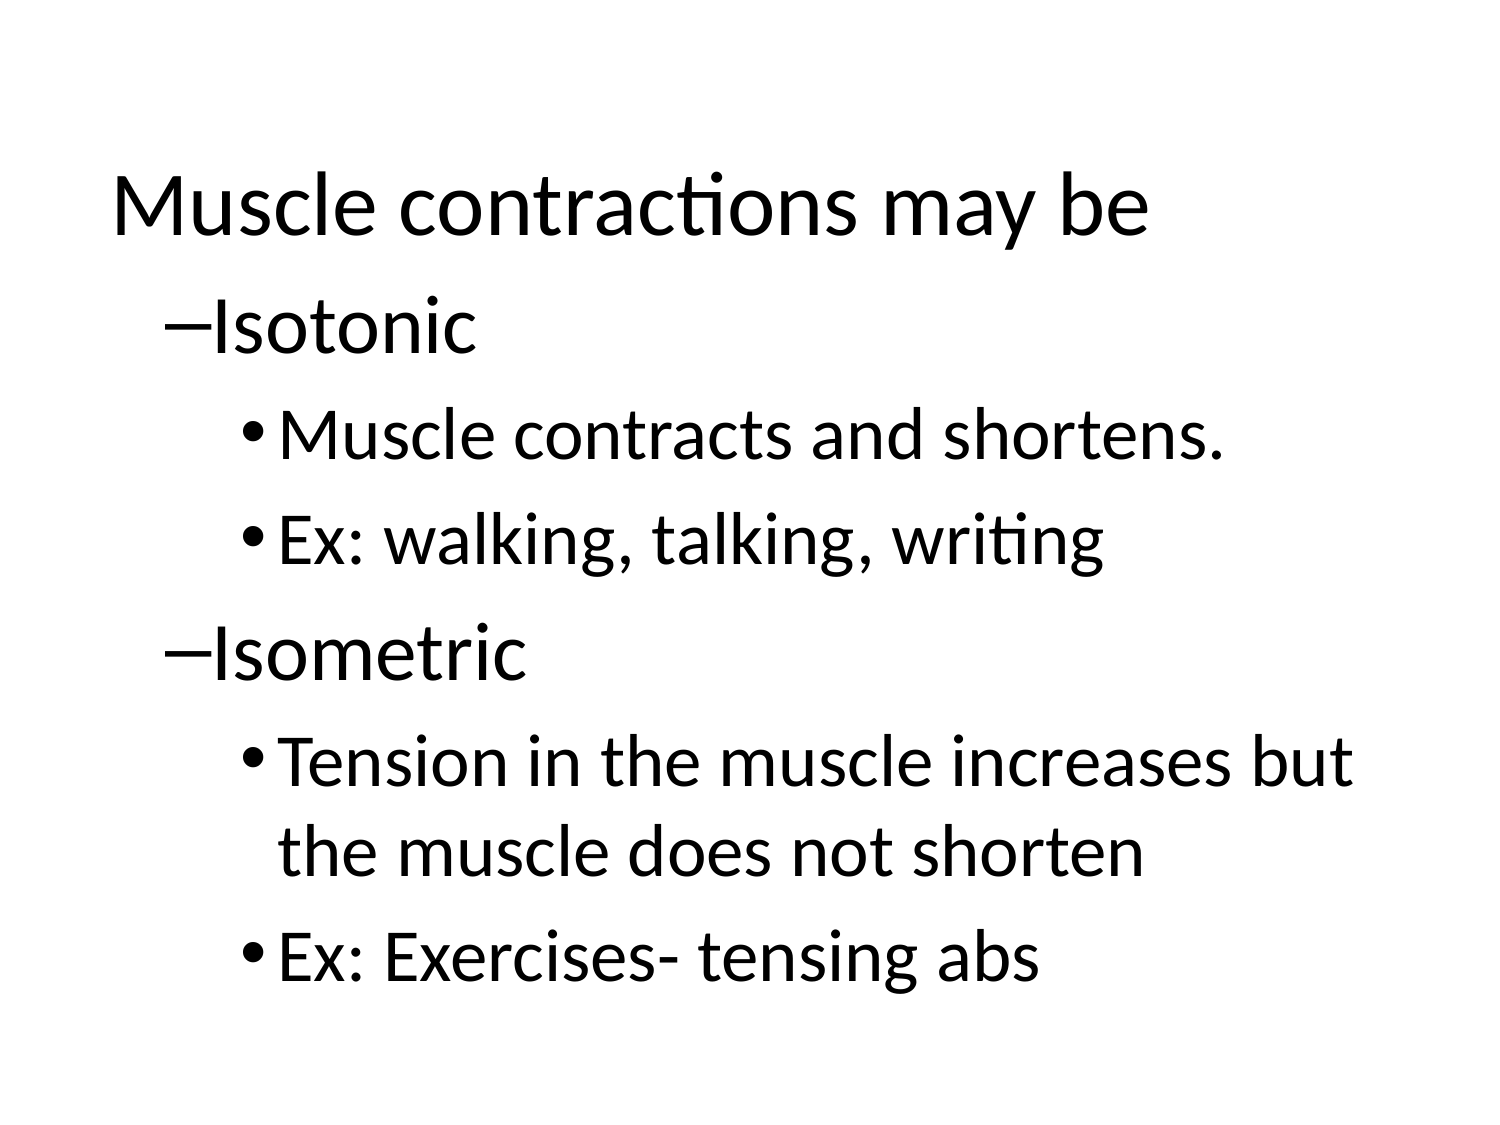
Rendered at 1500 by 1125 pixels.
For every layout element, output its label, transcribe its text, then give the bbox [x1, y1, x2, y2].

list Muscle contractions may be Isotonic Muscle contracts and shortens. Ex: walking, talking, writing Isometric Tension in the muscle increases but the muscle does not shorten Ex: Exercises- tensing abs [75, 37, 1425, 1018]
